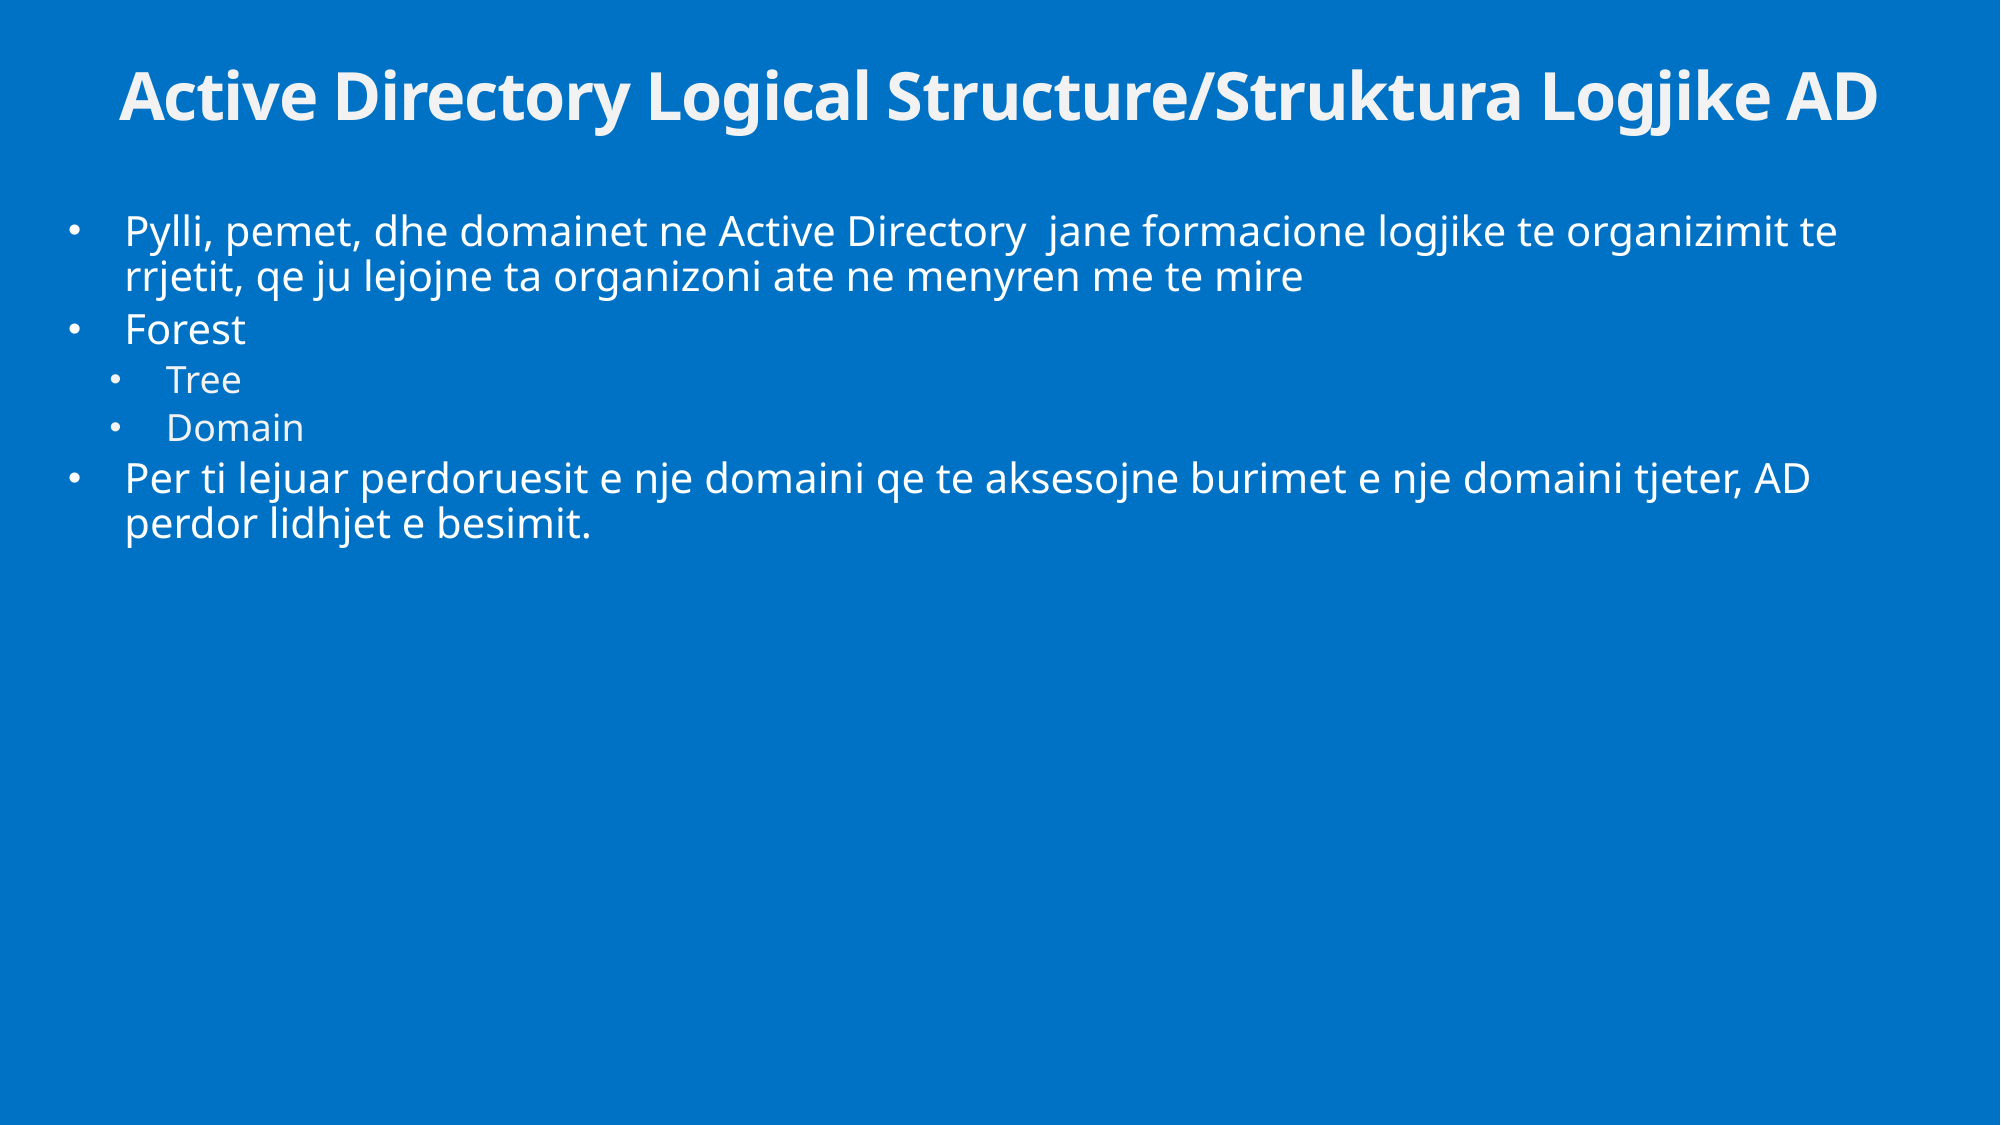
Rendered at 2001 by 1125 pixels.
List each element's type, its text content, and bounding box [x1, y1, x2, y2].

title Active Directory Logical Structure/Struktura Logjike AD [44, 47, 1957, 196]
list Pylli, pemet, dhe domainet ne Active Directory jane formacione logjike te organizimit te rrjetit, qe ju lejojne ta organizoni ate ne menyren me te mire Forest Tree Domain Per ti lejuar perdoruesit e nje domaini qe te aksesojne burimet e nje domaini tjeter, AD perdor lidhjet e besimit. [44, 196, 1956, 573]
